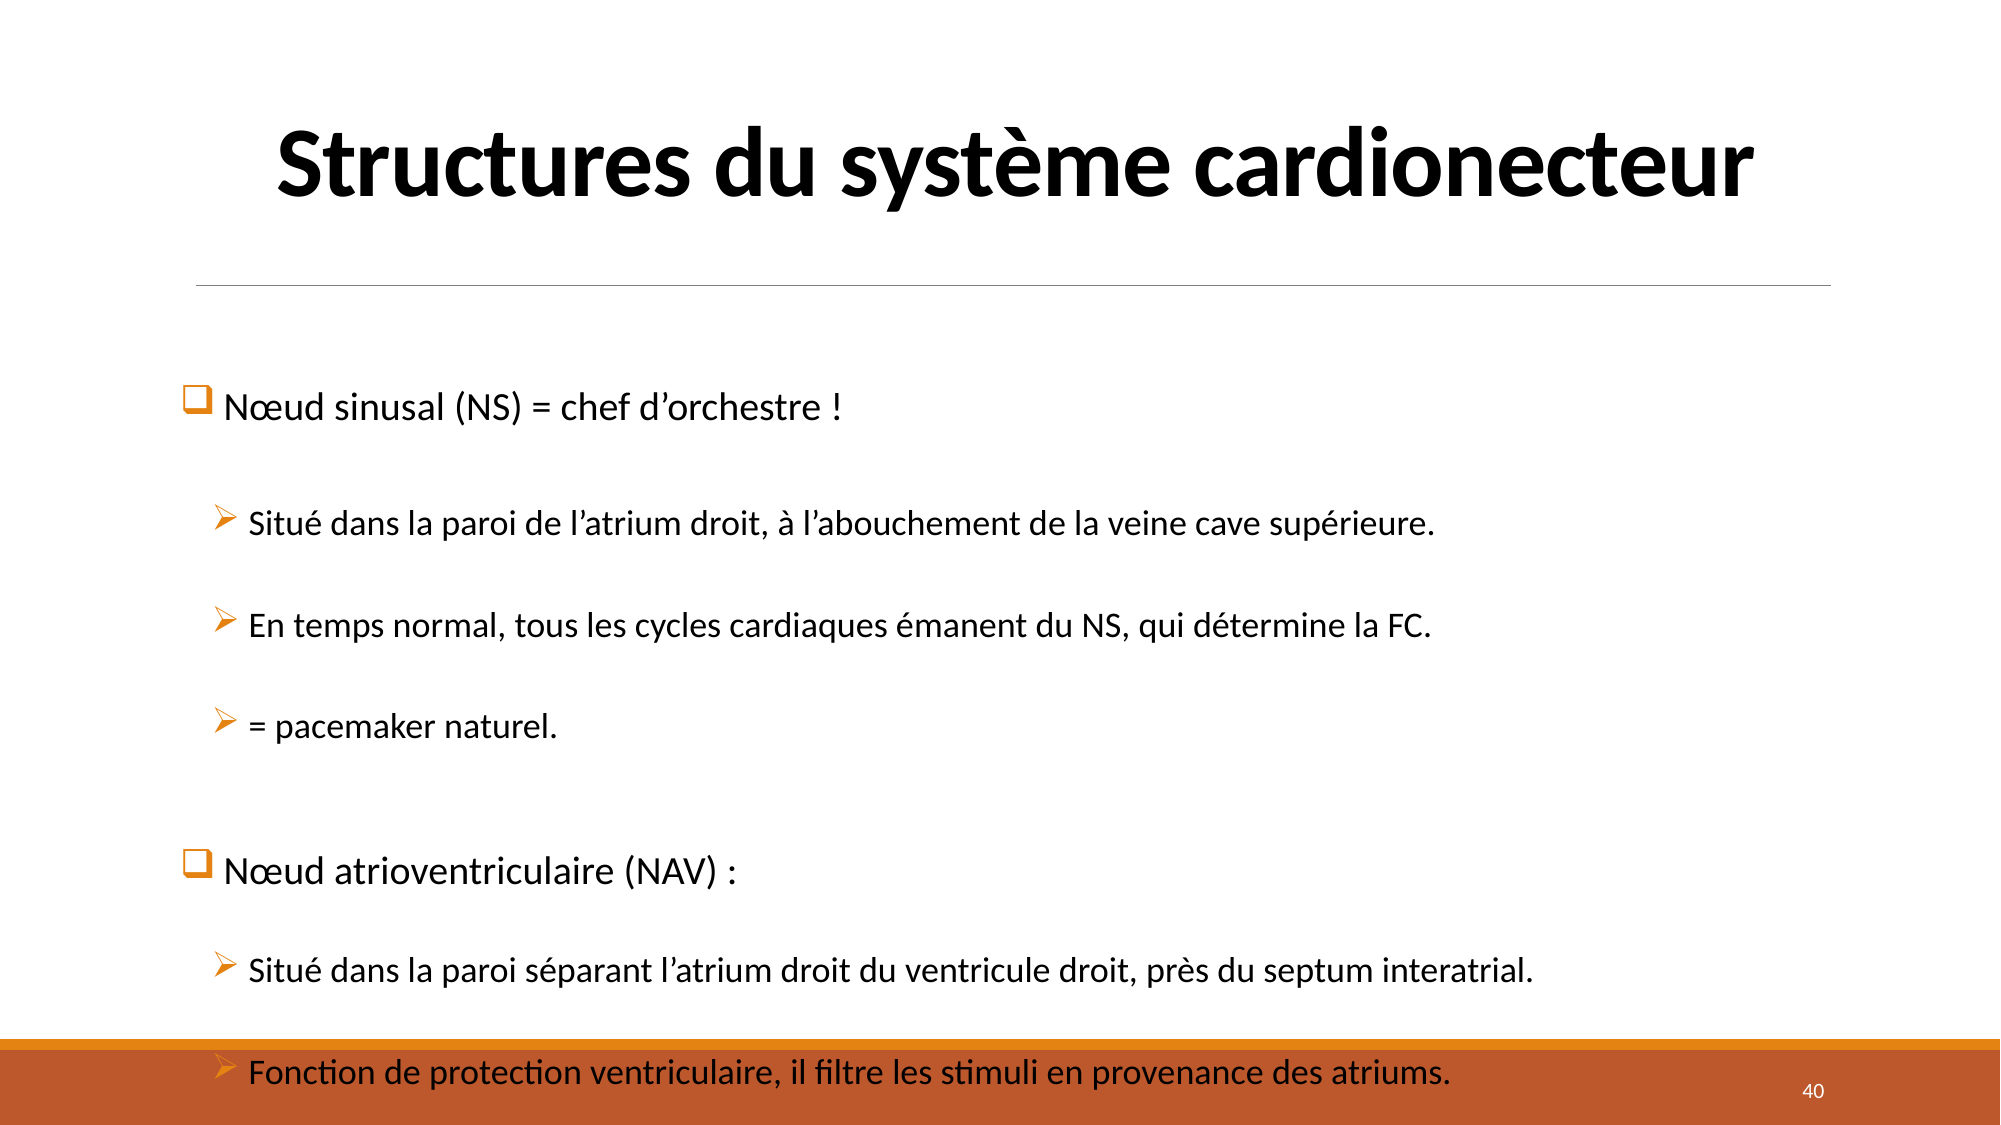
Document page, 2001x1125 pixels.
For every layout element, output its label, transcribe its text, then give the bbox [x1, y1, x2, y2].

title Structures du système cardionecteur [180, 47, 1830, 285]
slide_number 39 [1624, 1059, 1840, 1120]
list Nœud sinusal (NS) = chef d’orchestre ! Situé dans la paroi de l’atrium droit, à l’abouchement de la veine cave supérieure. En temps normal, tous les cycles cardiaques émanent du NS, qui détermine la FC. = pacemaker naturel. Nœud atrioventriculaire (NAV) : Situé dans la paroi séparant l’atrium droit du ventricule droit, près du septum interatrial. Fonction de protection ventriculaire, il filtre les stimuli en provenance des atriums. [180, 302, 1830, 1107]
